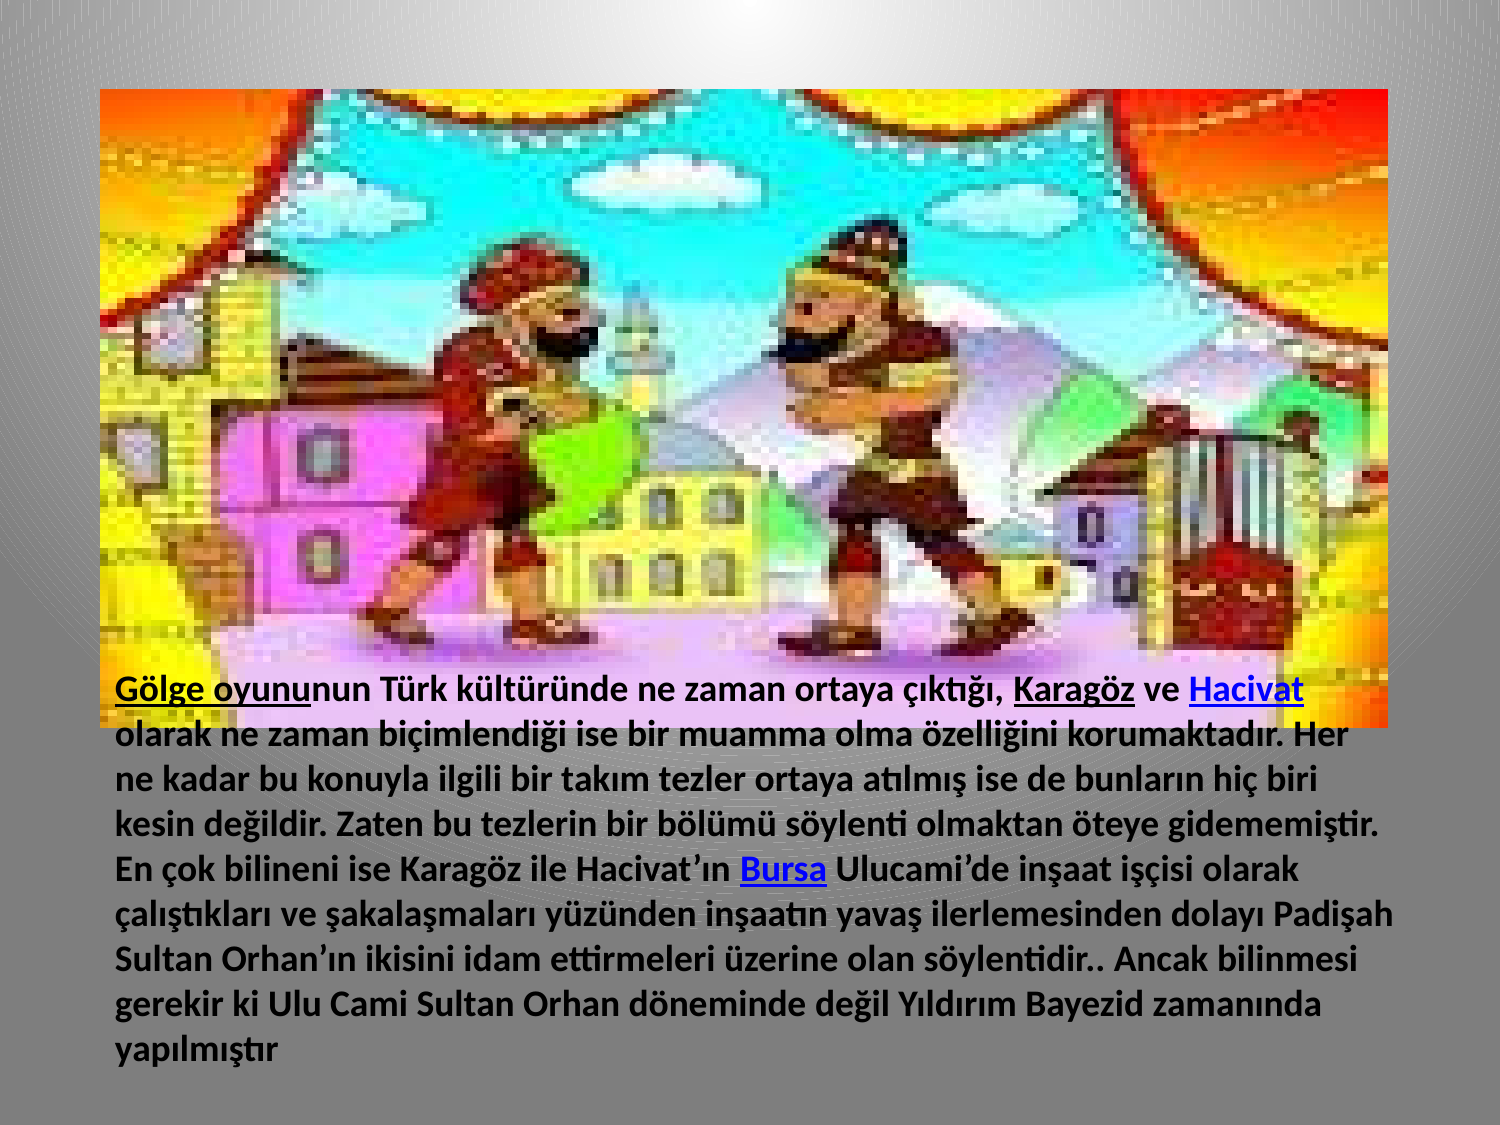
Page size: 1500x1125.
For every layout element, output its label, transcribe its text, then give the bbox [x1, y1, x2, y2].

text_box Gölge oyununun Türk kültüründe ne zaman ortaya çıktığı, Karagöz ve Hacivat olarak ne zaman biçimlendiği ise bir muamma olma özelliğini korumaktadır. Her ne kadar bu konuyla ilgili bir takım tezler ortaya atılmış ise de bunların hiç biri kesin değildir. Zaten bu tezlerin bir bölümü söylenti olmaktan öteye gidememiştir. En çok bilineni ise Karagöz ile Hacivat’ın Bursa Ulucami’de inşaat işçisi olarak çalıştıkları ve şakalaşmaları yüzünden inşaatın yavaş ilerlemesinden dolayı Padişah Sultan Orhan’ın ikisini idam ettirmeleri üzerine olan söylentidir.. Ancak bilinmesi gerekir ki Ulu Cami Sultan Orhan döneminde değil Yıldırım Bayezid zamanında yapılmıştır [100, 656, 1412, 1077]
picture [100, 88, 1389, 729]
